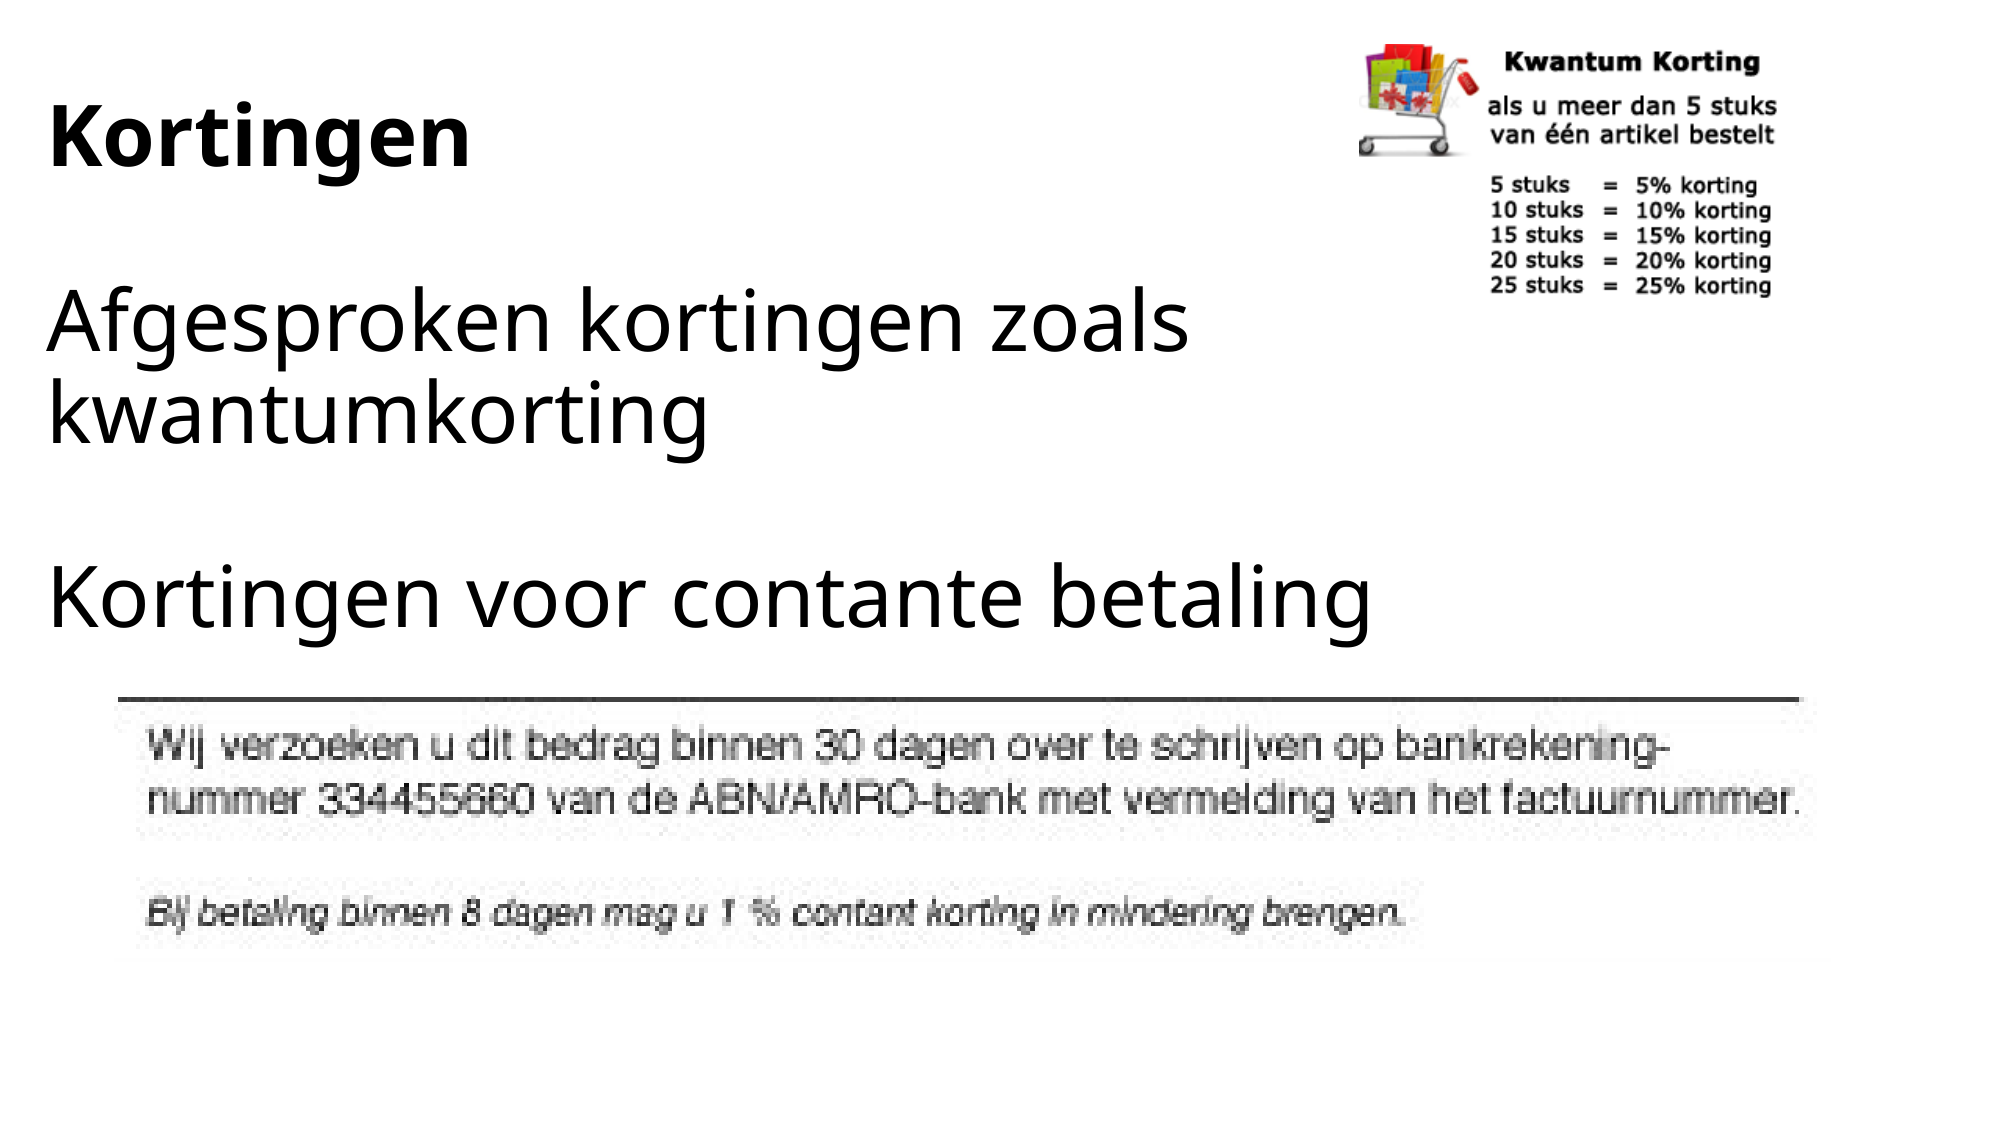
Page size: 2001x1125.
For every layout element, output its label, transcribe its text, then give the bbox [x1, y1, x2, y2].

title Kortingen Afgesproken kortingen zoals kwantumkorting Kortingen voor contante betaling [31, 85, 1757, 654]
picture [114, 653, 1831, 967]
picture [1359, 44, 1791, 310]
